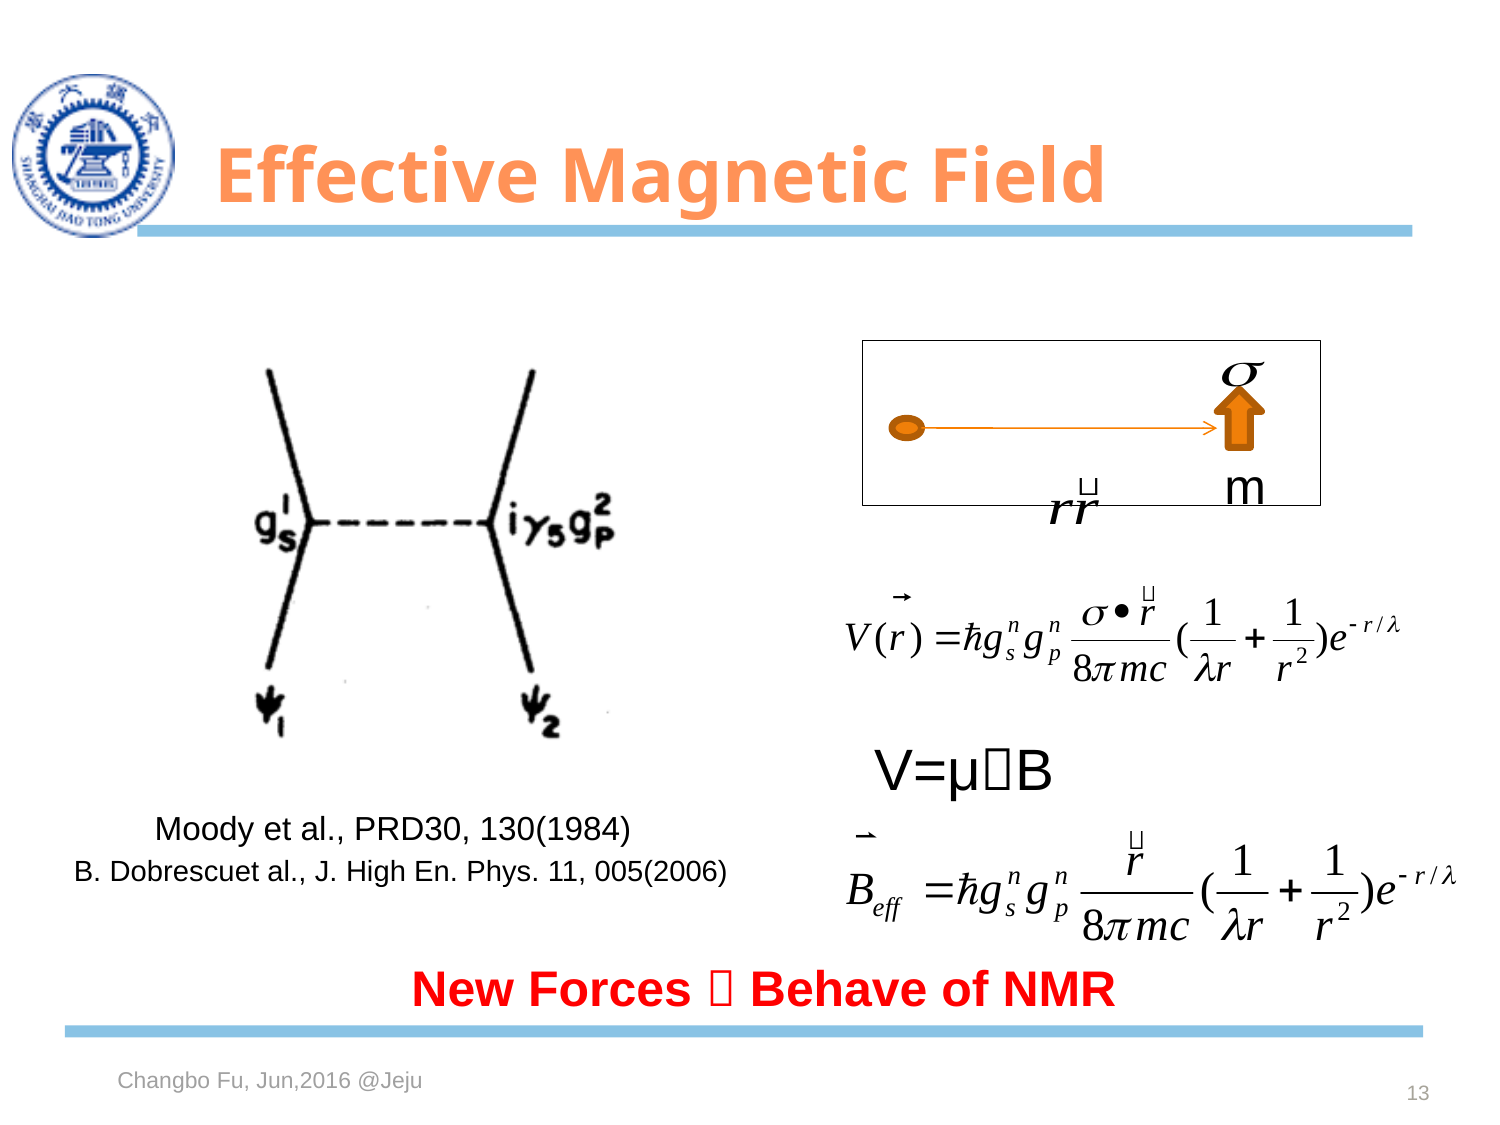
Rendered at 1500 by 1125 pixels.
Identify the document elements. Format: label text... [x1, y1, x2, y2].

picture [224, 349, 630, 757]
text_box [862, 339, 1321, 506]
slide_number 13 [1369, 1052, 1445, 1113]
text_box V=μB [859, 725, 1070, 810]
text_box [837, 831, 1467, 963]
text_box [1036, 478, 1121, 534]
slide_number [62, 1062, 438, 1100]
text_box Moody et al., PRD30, 130(1984) B. Dobrescuet al., J. High En. Phys. 11, 005(2006) [58, 774, 744, 895]
picture [12, 74, 175, 238]
text_box New Forces  Behave of NMR [396, 949, 1146, 1024]
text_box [840, 586, 1408, 701]
text_box Effective Magnetic Field [199, 125, 1338, 225]
